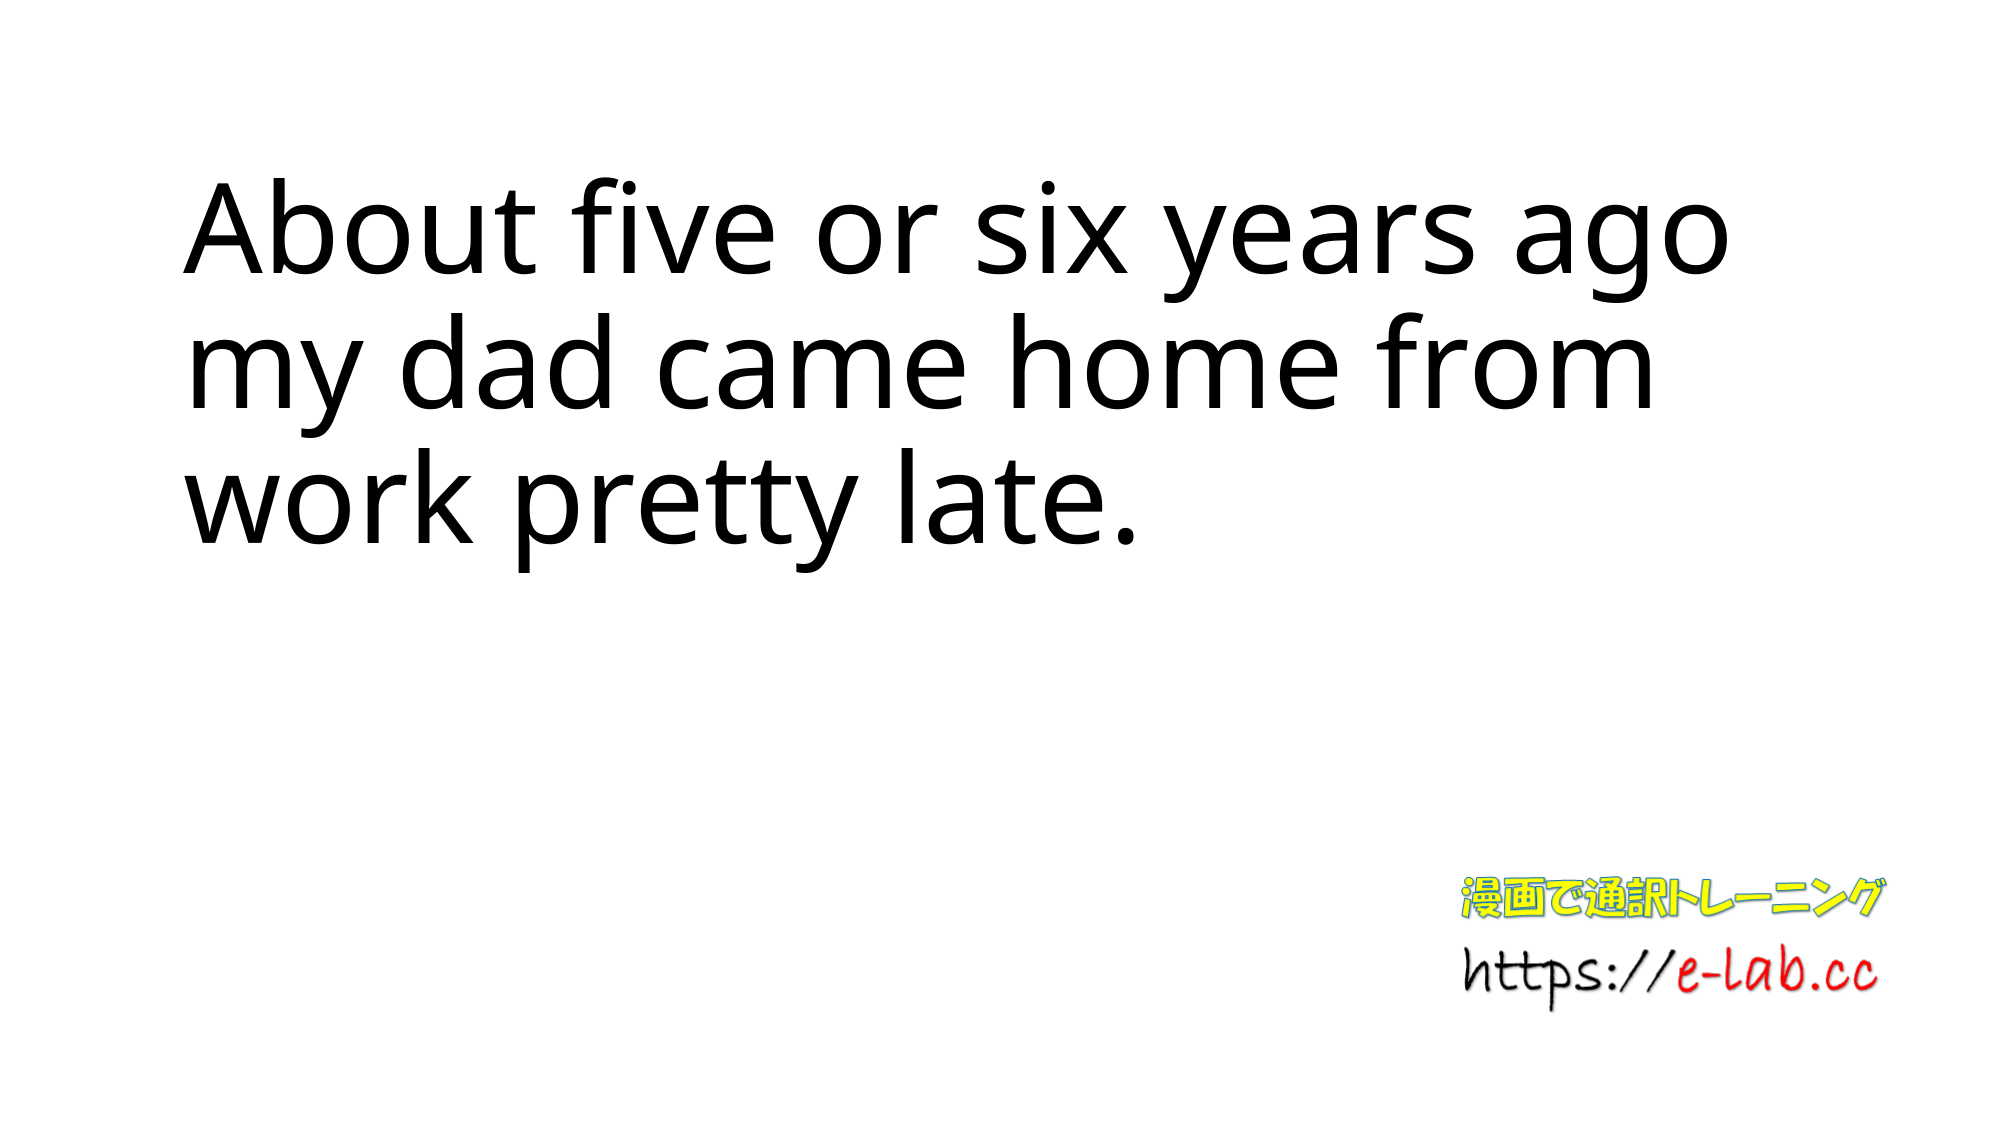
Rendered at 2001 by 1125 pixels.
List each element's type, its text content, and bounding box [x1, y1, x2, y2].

title About five or six years ago my dad came home from work pretty late. [168, 384, 1869, 578]
picture [1417, 861, 1924, 1061]
